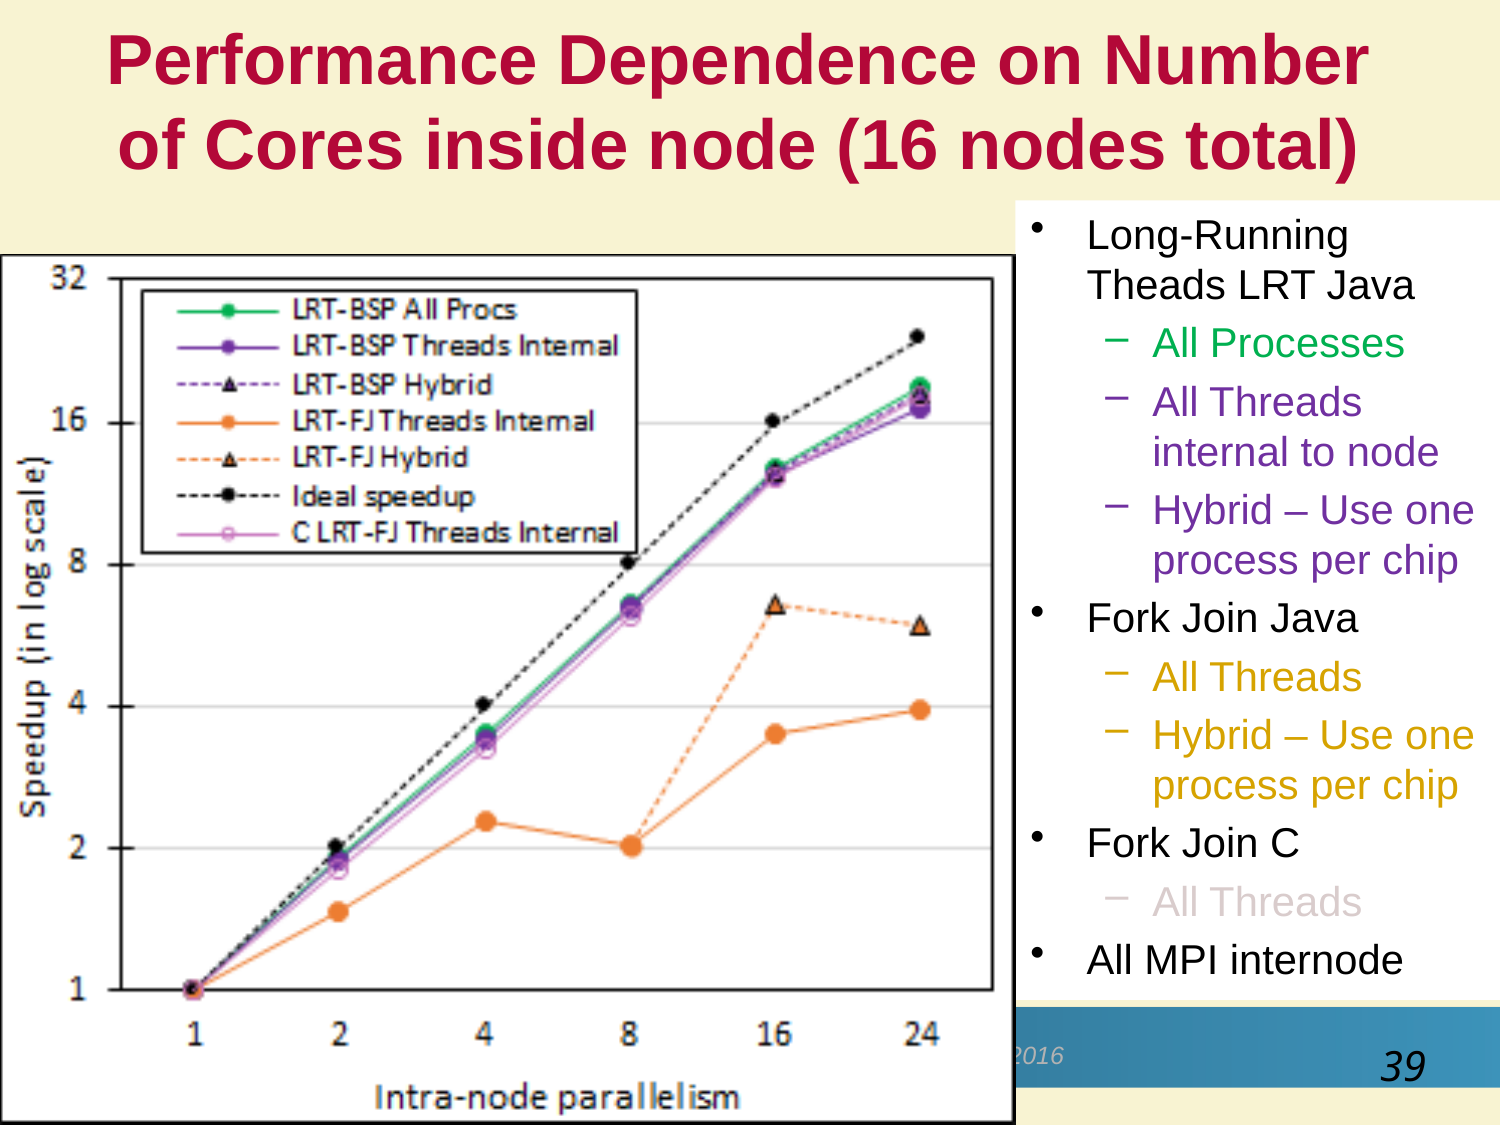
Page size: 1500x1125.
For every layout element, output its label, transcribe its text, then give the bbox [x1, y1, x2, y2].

title Performance Dependence on Number of Cores inside node (16 nodes total) [51, 5, 1427, 193]
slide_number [1020, 1024, 1275, 1085]
slide_number 39 [1365, 1032, 1474, 1081]
picture [0, 253, 1500, 1125]
list Long-Running Theads LRT Java All Processes All Threads internal to node Hybrid – Use one process per chip Fork Join Java All Threads Hybrid – Use one process per chip Fork Join C All Threads All MPI internode [1015, 200, 1500, 1000]
